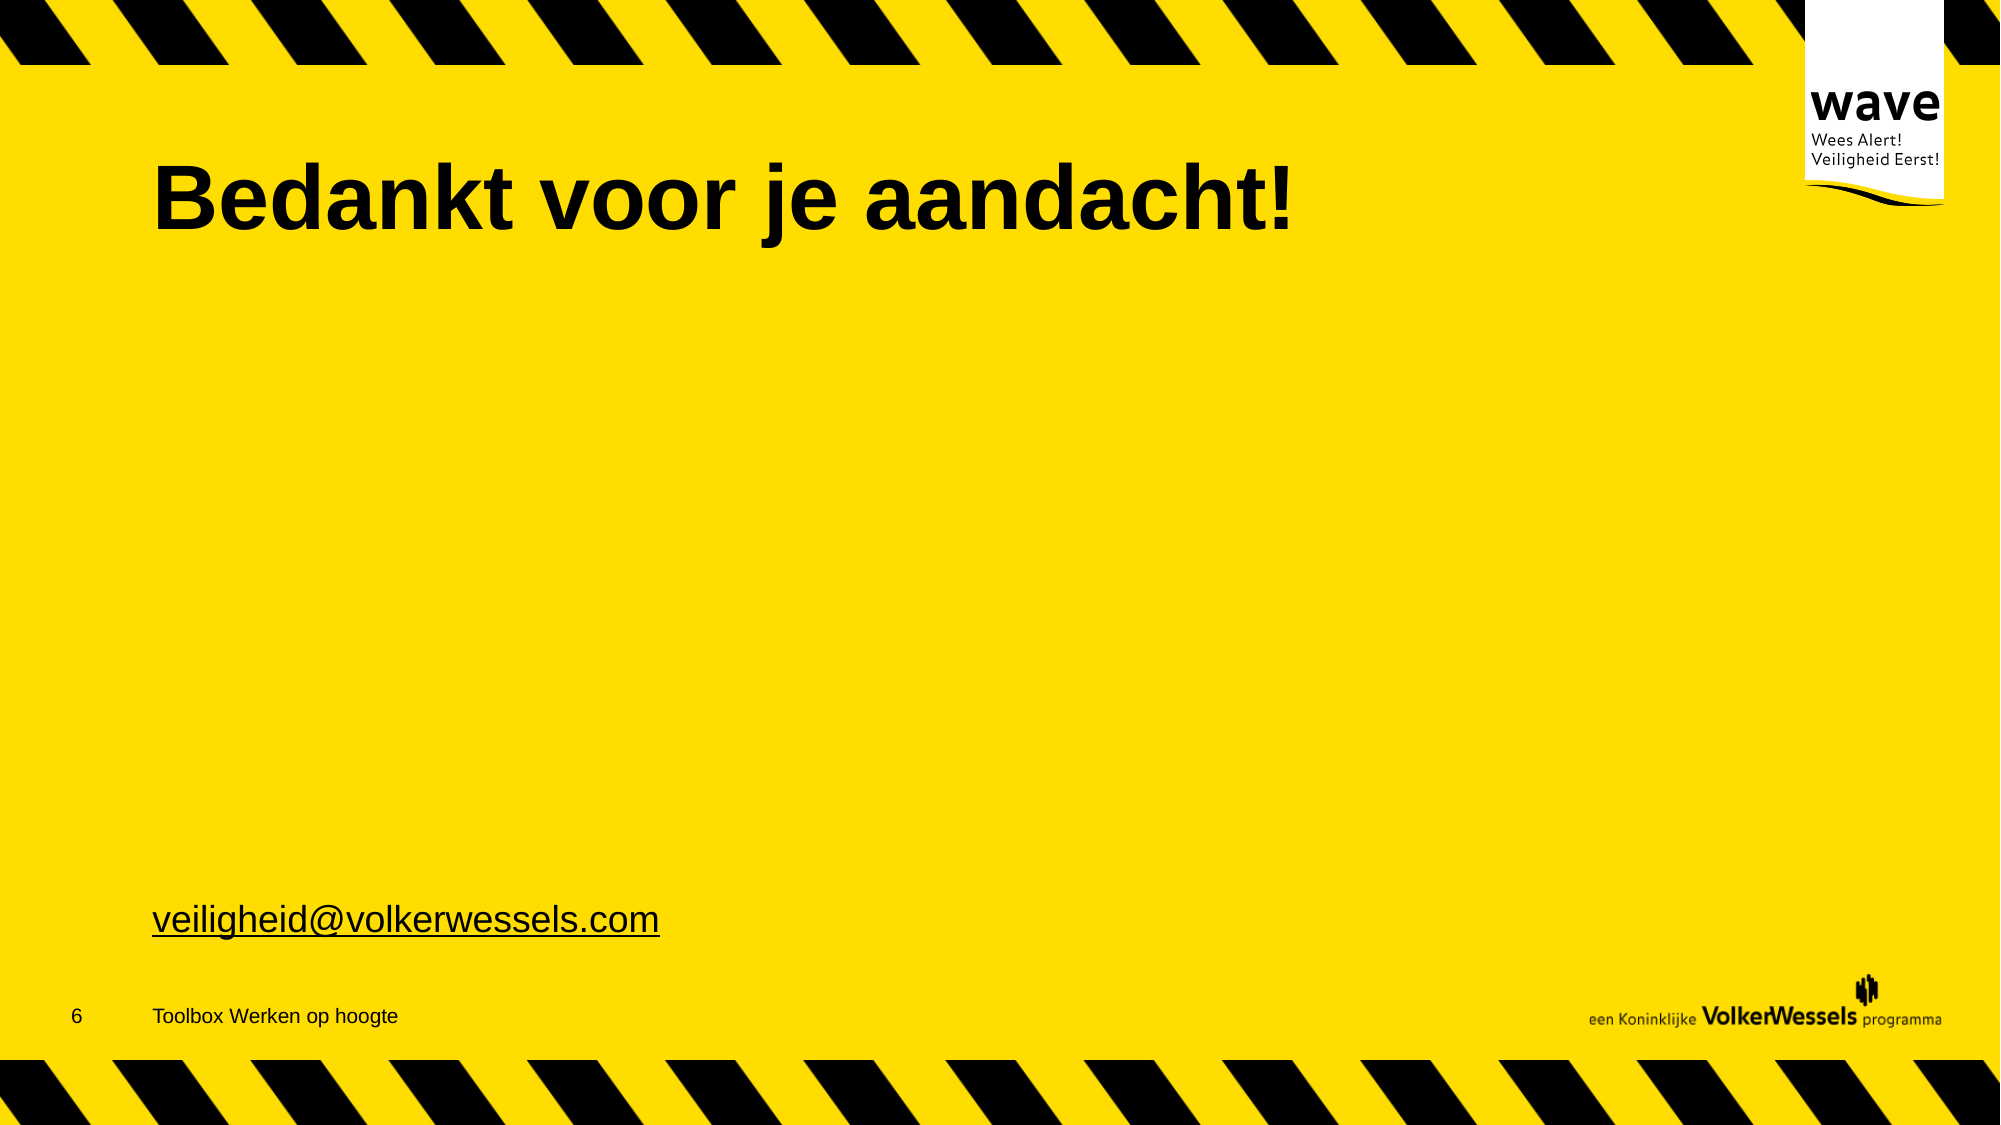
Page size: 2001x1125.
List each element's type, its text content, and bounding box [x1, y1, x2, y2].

title Bedankt voor je aandacht! [137, 121, 1863, 278]
picture [1589, 974, 1944, 1033]
footer Toolbox Werken op hoogte [138, 995, 825, 1032]
list veiligheid@volkerwessels.com [137, 299, 1863, 967]
slide_number 7 [56, 995, 138, 1032]
picture [0, 1060, 2000, 1125]
picture [0, 0, 2000, 206]
